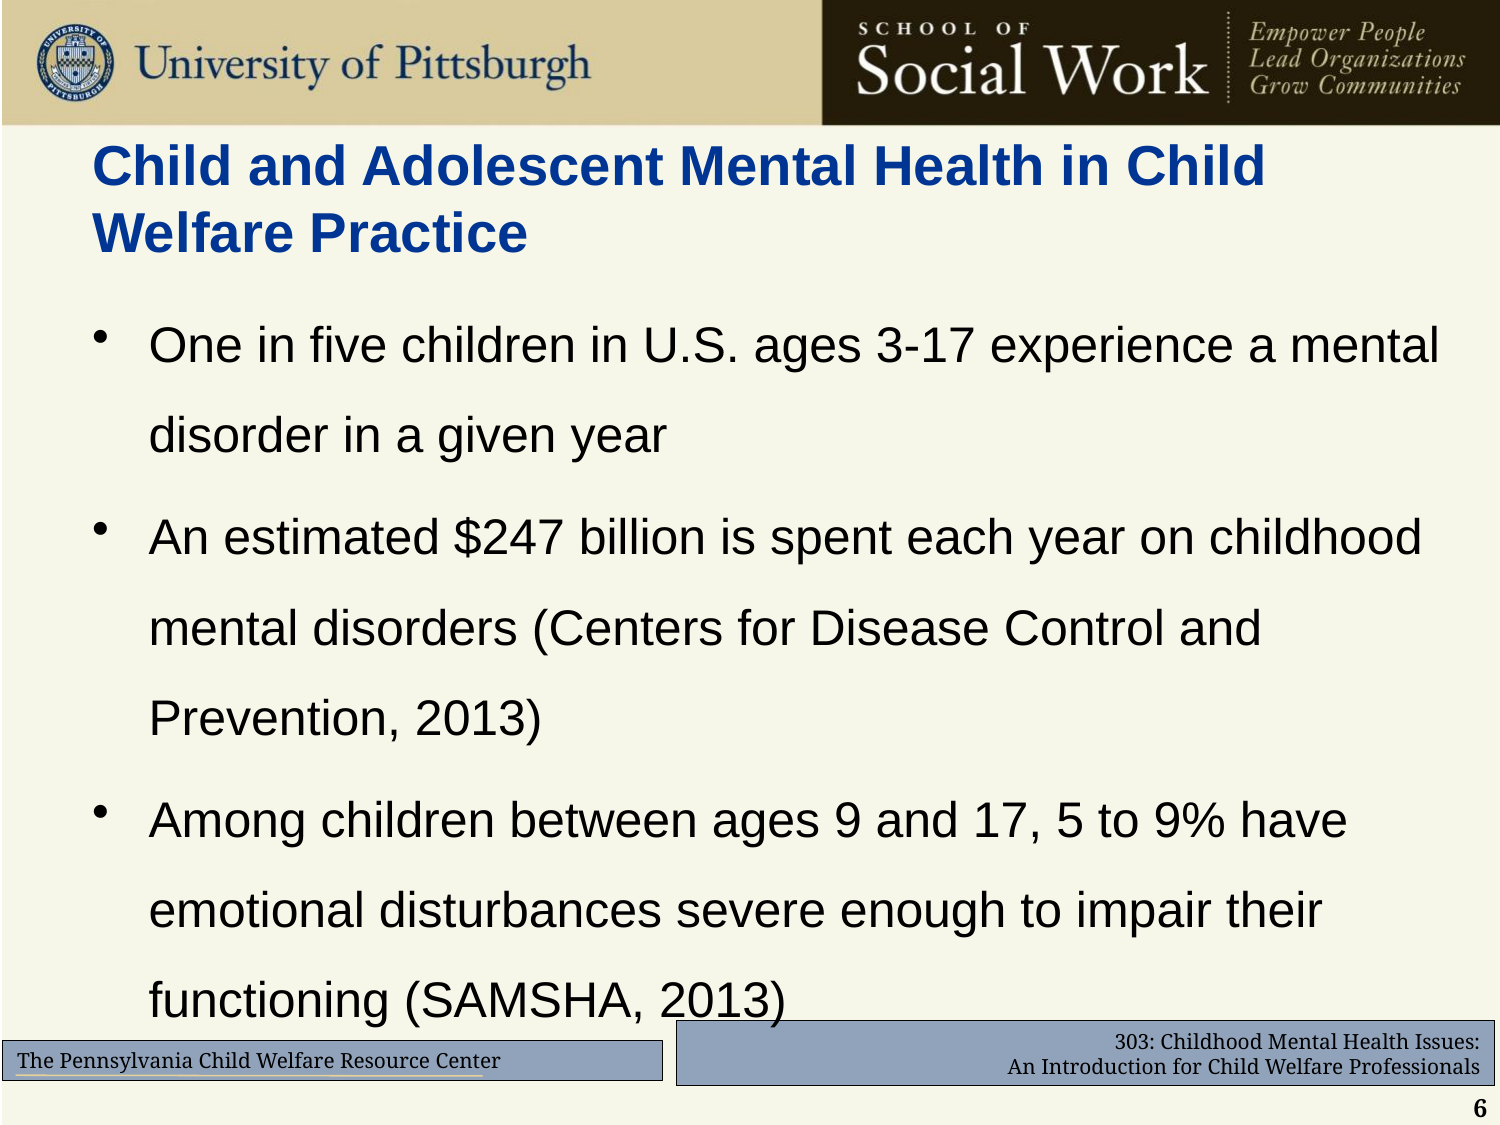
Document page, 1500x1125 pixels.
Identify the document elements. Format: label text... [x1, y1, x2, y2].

list One in five children in U.S. ages 3-17 experience a mental disorder in a given year An estimated $247 billion is spent each year on childhood mental disorders (Centers for Disease Control and Prevention, 2013) Among children between ages 9 and 17, 5 to 9% have emotional disturbances severe enough to impair their functioning (SAMSHA, 2013) [76, 274, 1463, 1037]
picture [2, 0, 1500, 1125]
slide_number 6 [1335, 1094, 1500, 1125]
title Child and Adolescent Mental Health in Child Welfare Practice [76, 129, 1428, 263]
